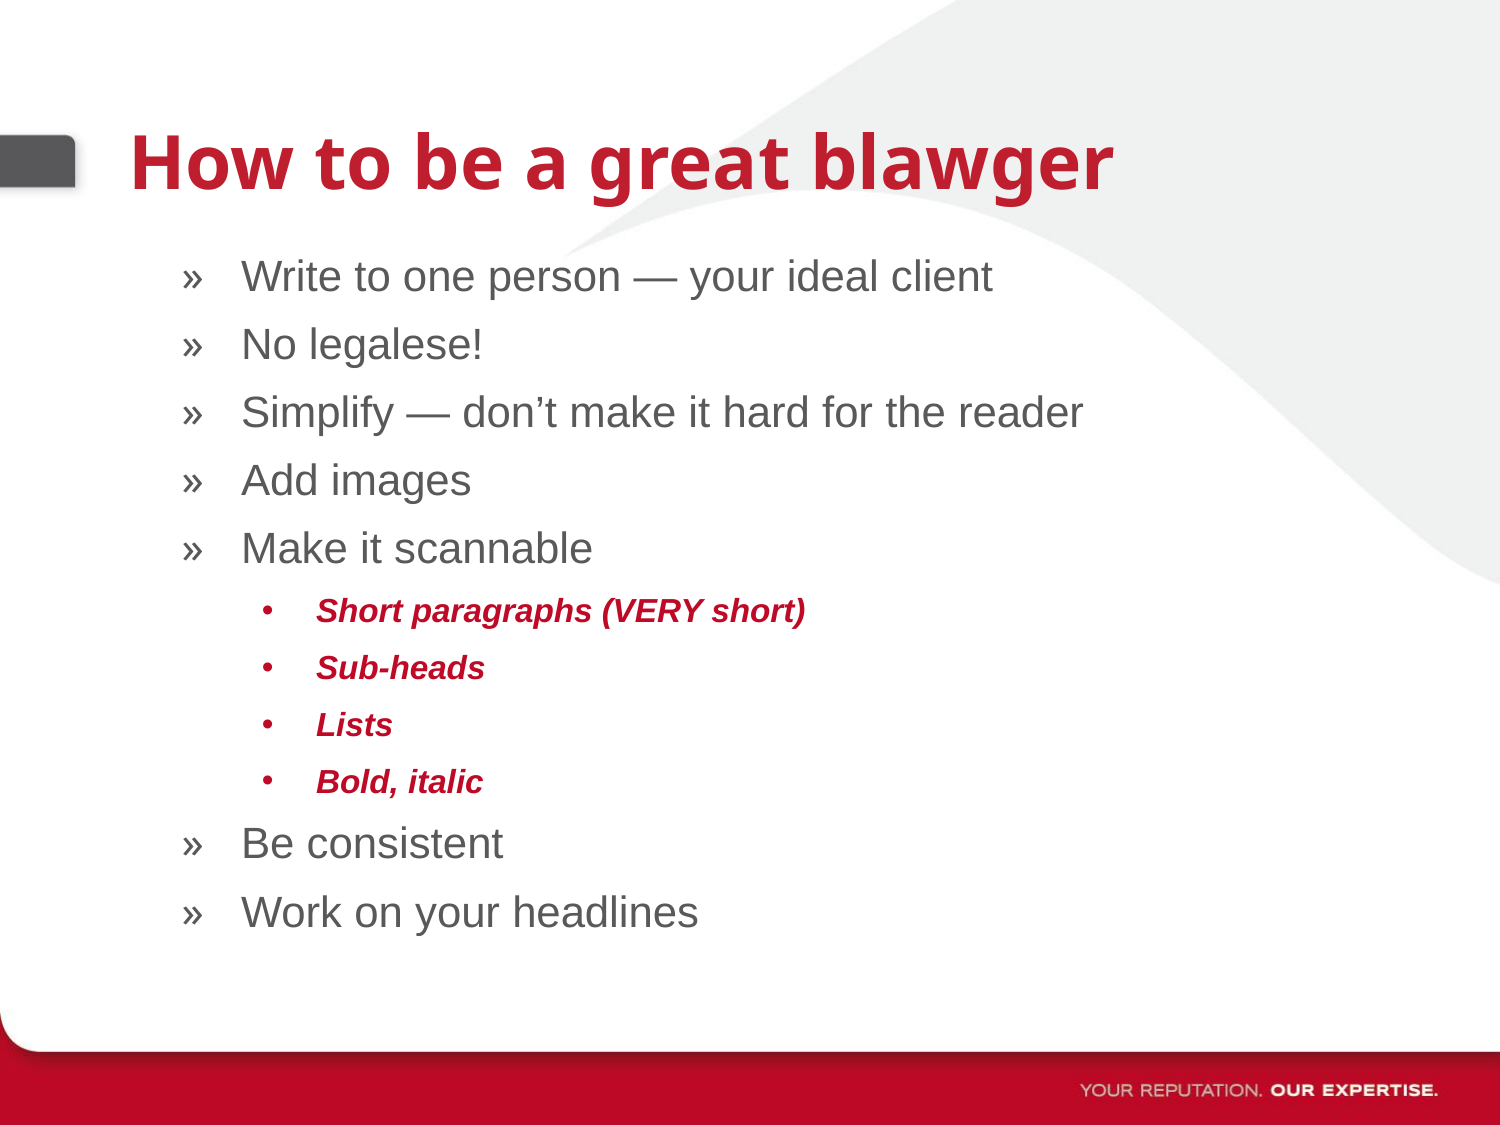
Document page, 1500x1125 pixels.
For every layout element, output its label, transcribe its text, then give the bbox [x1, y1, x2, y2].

picture [0, 0, 1500, 1125]
list Write to one person — your ideal client No legalese! Simplify — don’t make it hard for the reader Add images Make it scannable Short paragraphs (VERY short) Sub-heads Lists Bold, italic Be consistent Work on your headlines [151, 238, 1425, 982]
title How to be a great blawger [113, 117, 1425, 301]
